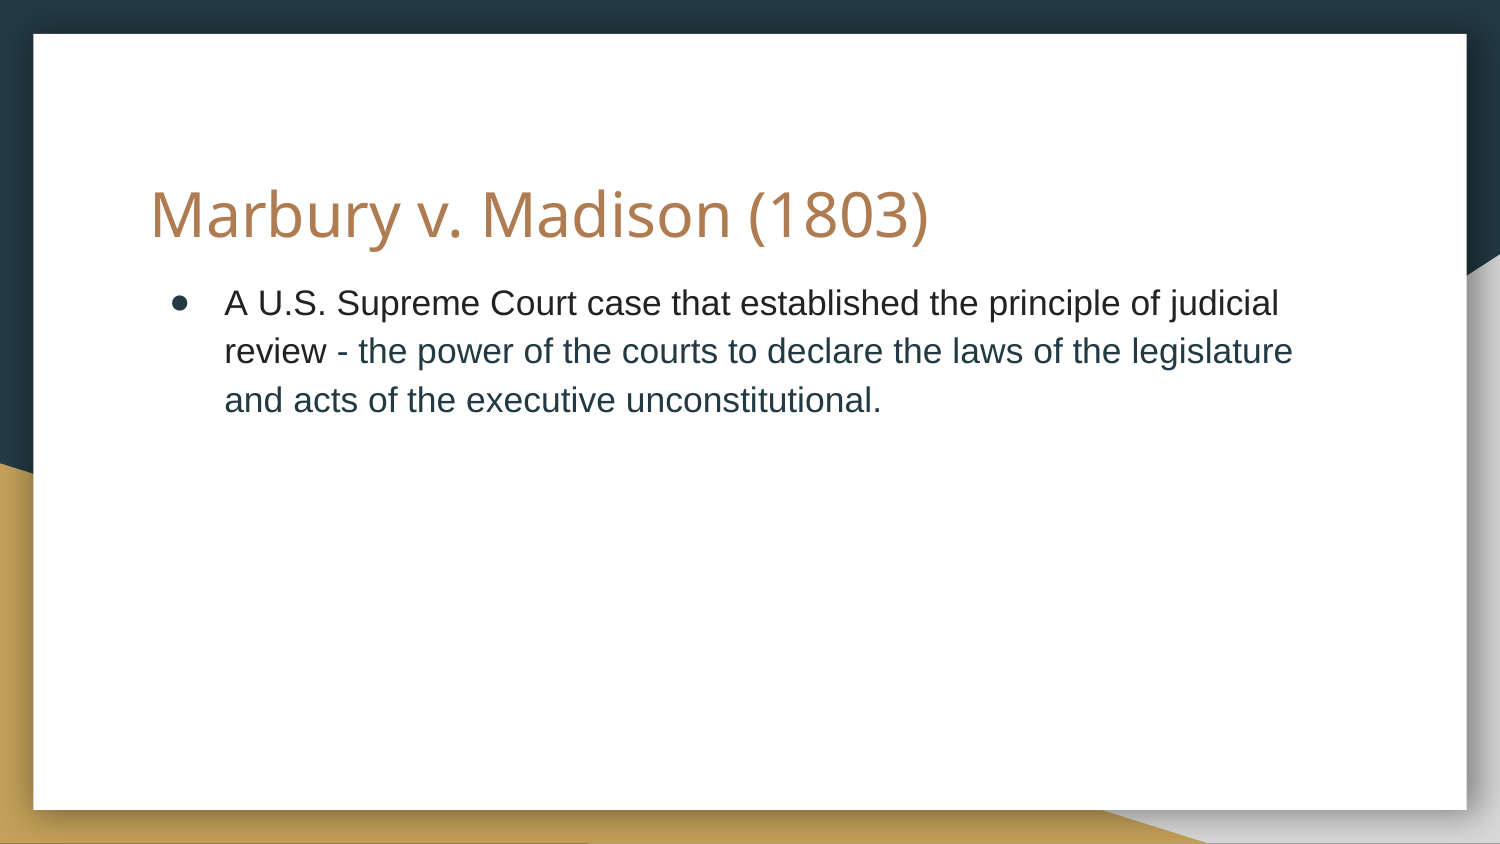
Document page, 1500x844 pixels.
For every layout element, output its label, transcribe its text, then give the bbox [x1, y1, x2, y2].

title Marbury v. Madison (1803) [134, 160, 1366, 258]
list A U.S. Supreme Court case that established the principle of judicial review - the power of the courts to declare the laws of the legislature and acts of the executive unconstitutional. [134, 258, 1366, 660]
